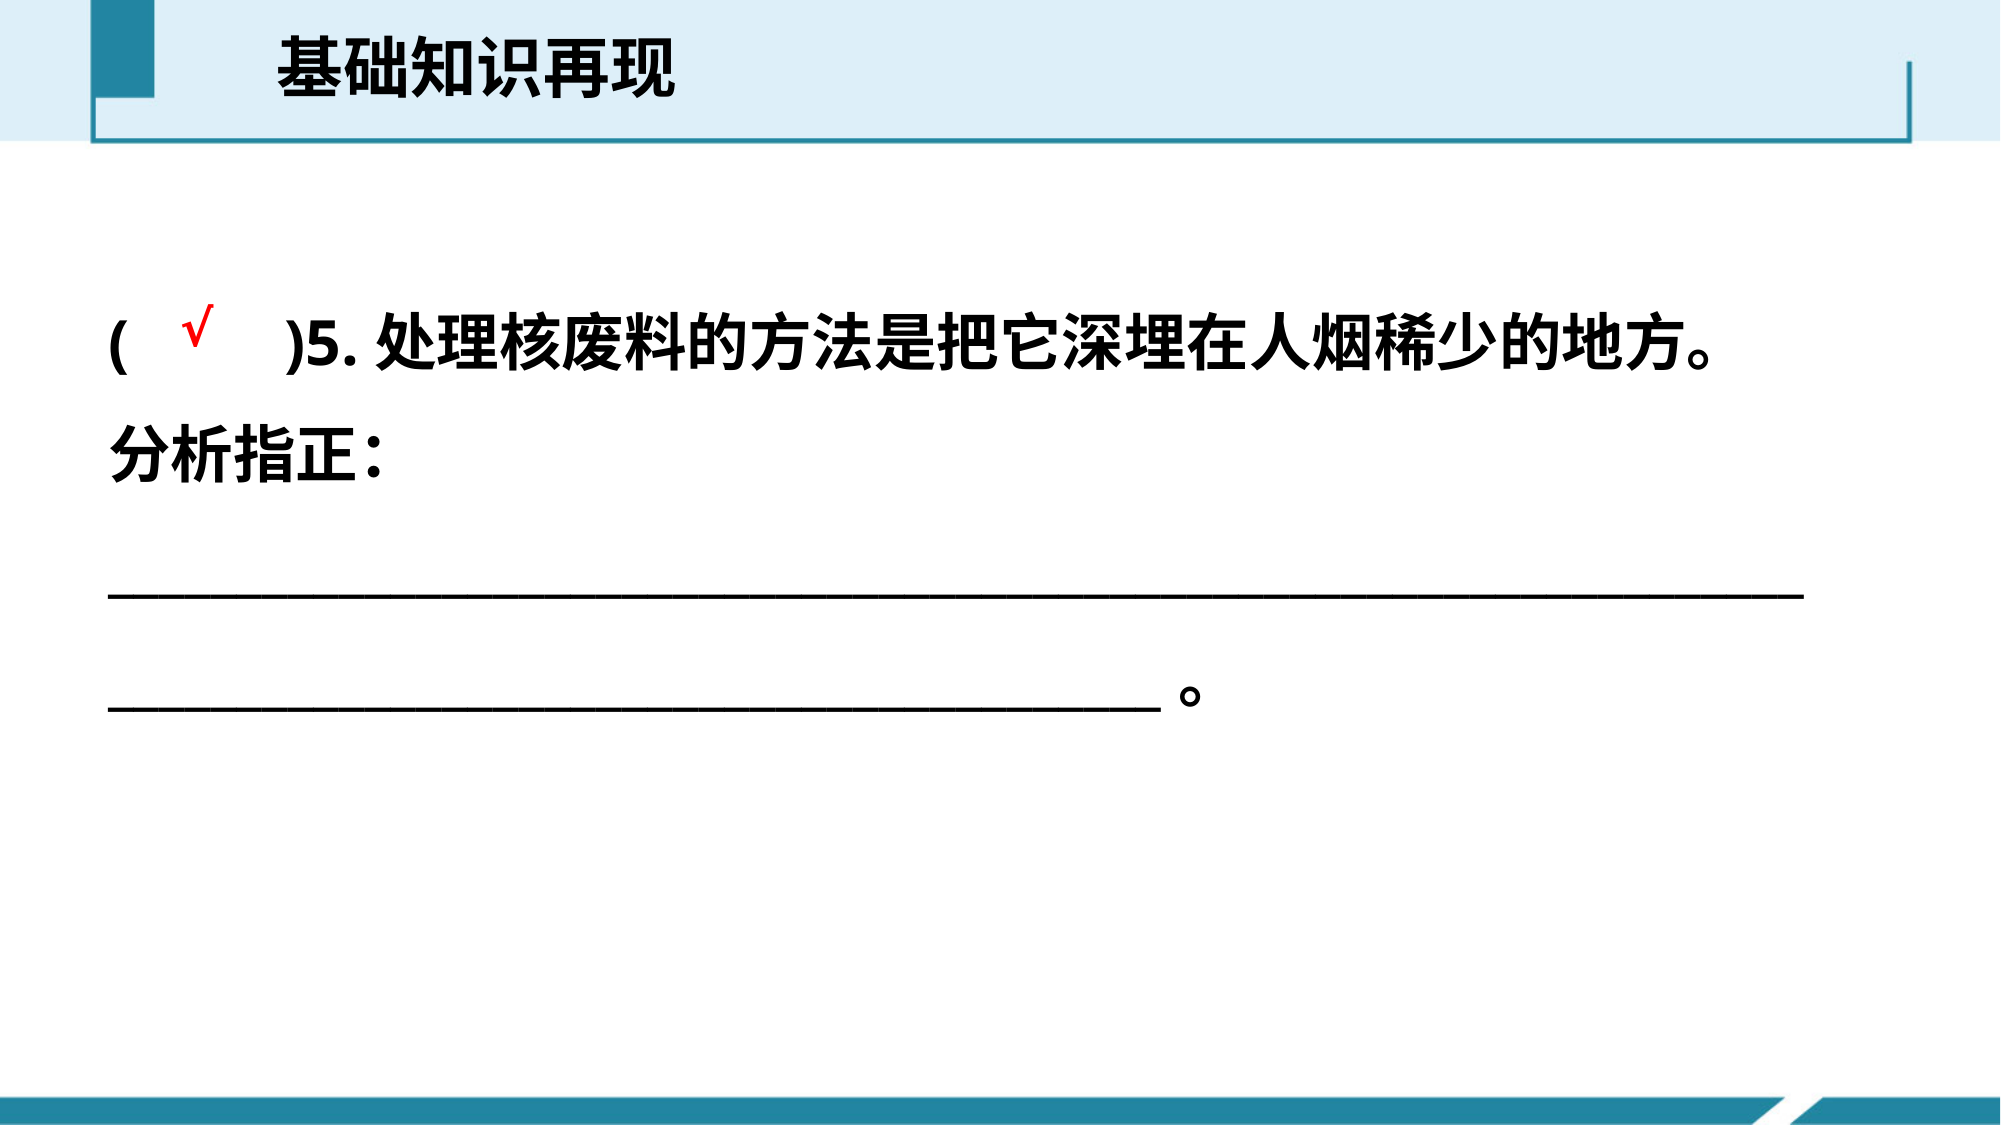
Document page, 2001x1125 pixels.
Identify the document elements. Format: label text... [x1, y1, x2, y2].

text_box √ [165, 288, 229, 364]
text_box ( )5.处理核废料的方法是把它深埋在人烟稀少的地方。 分析指正：___________________________________________________________________________________________________________。 [93, 257, 1835, 723]
text_box 基础知识再现 [261, 18, 693, 114]
picture [0, 0, 2001, 1125]
